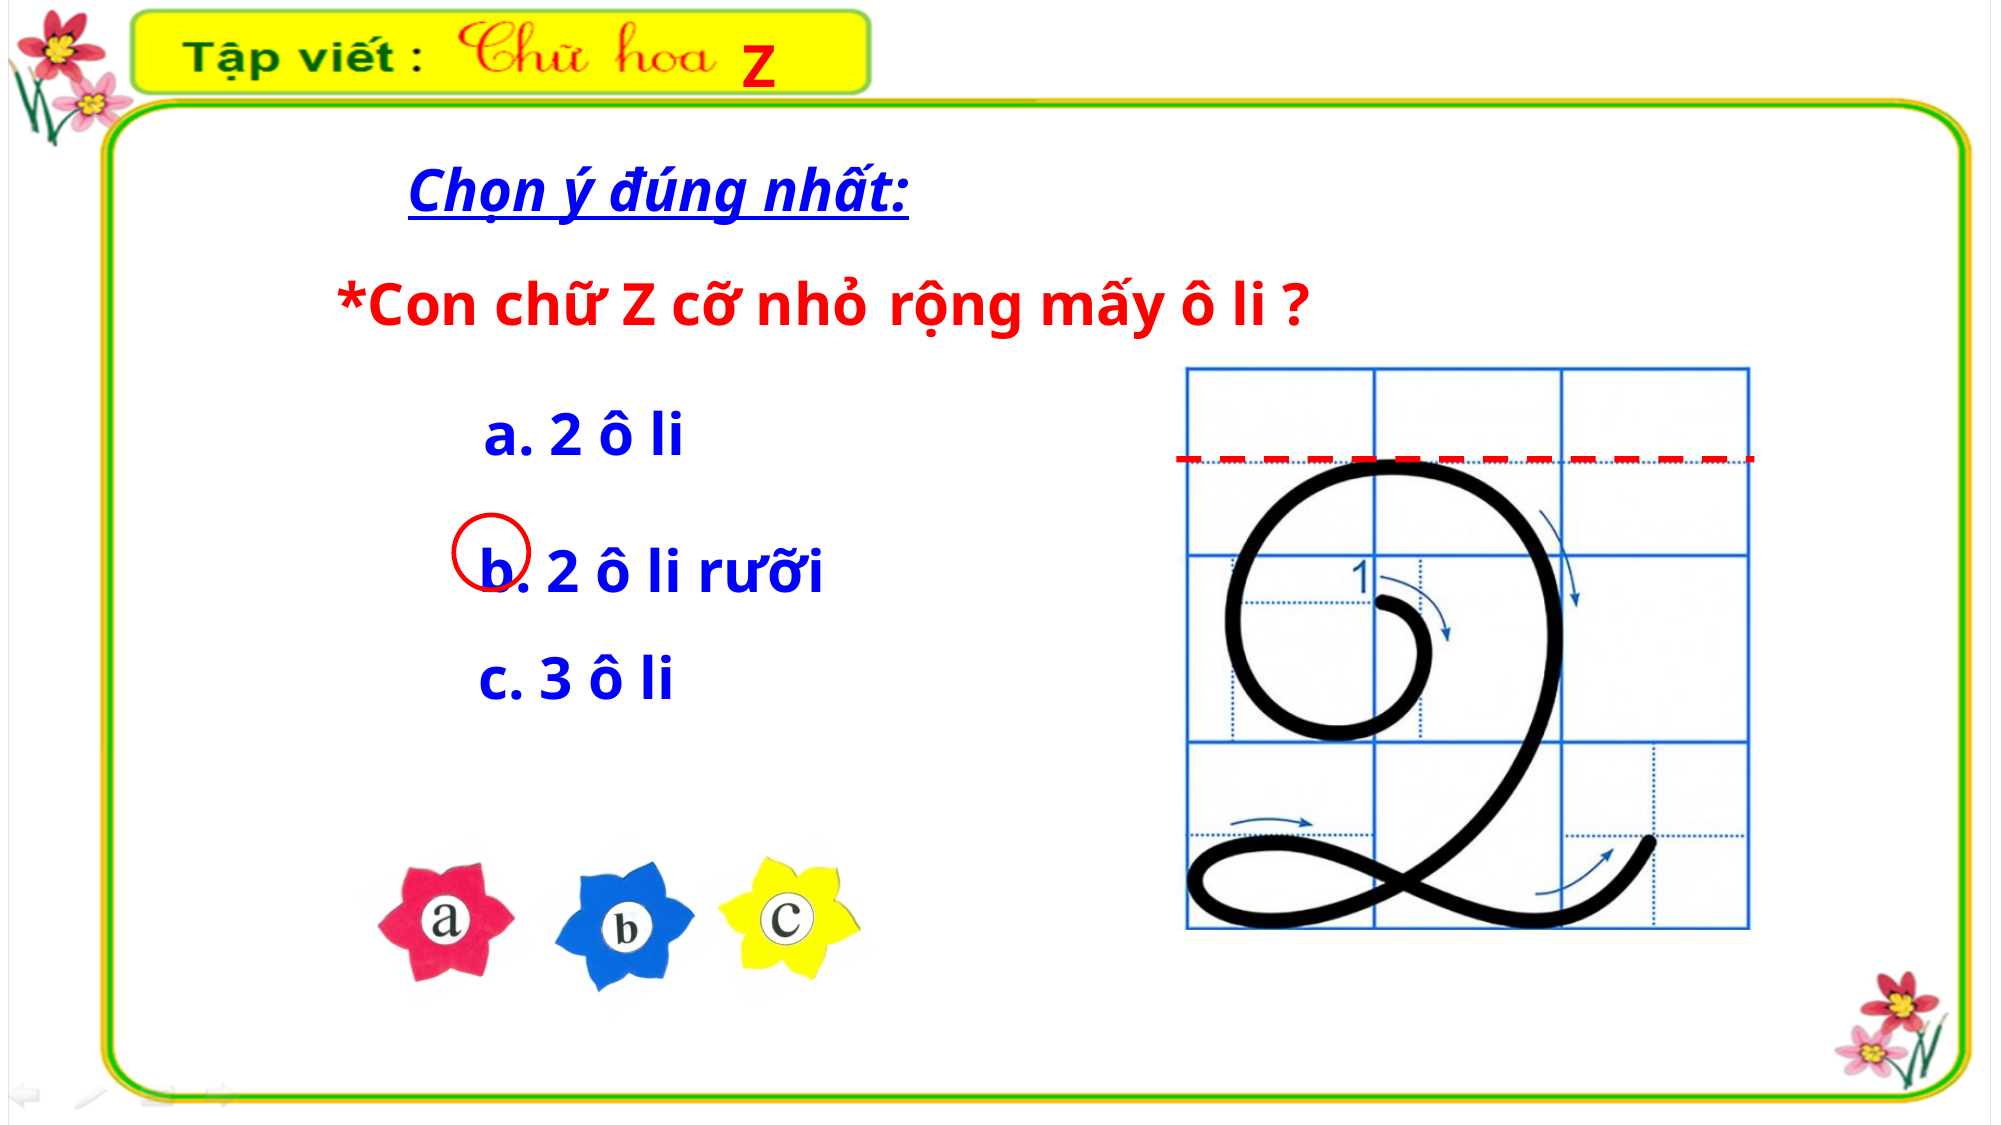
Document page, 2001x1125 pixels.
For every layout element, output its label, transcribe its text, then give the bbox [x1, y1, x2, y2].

picture [7, 0, 1992, 1125]
text_box [451, 512, 531, 592]
text_box b. 2 ô li rưỡi [463, 526, 896, 612]
text_box c. 3 ô li [463, 634, 755, 719]
text_box Z [727, 21, 846, 107]
text_box Chọn ý đúng nhất: [392, 145, 1071, 231]
text_box *Con chữ Z cỡ nhỏ rộng mấy ô li ? [291, 278, 1434, 344]
text_box a. 2 ô li [468, 389, 844, 475]
